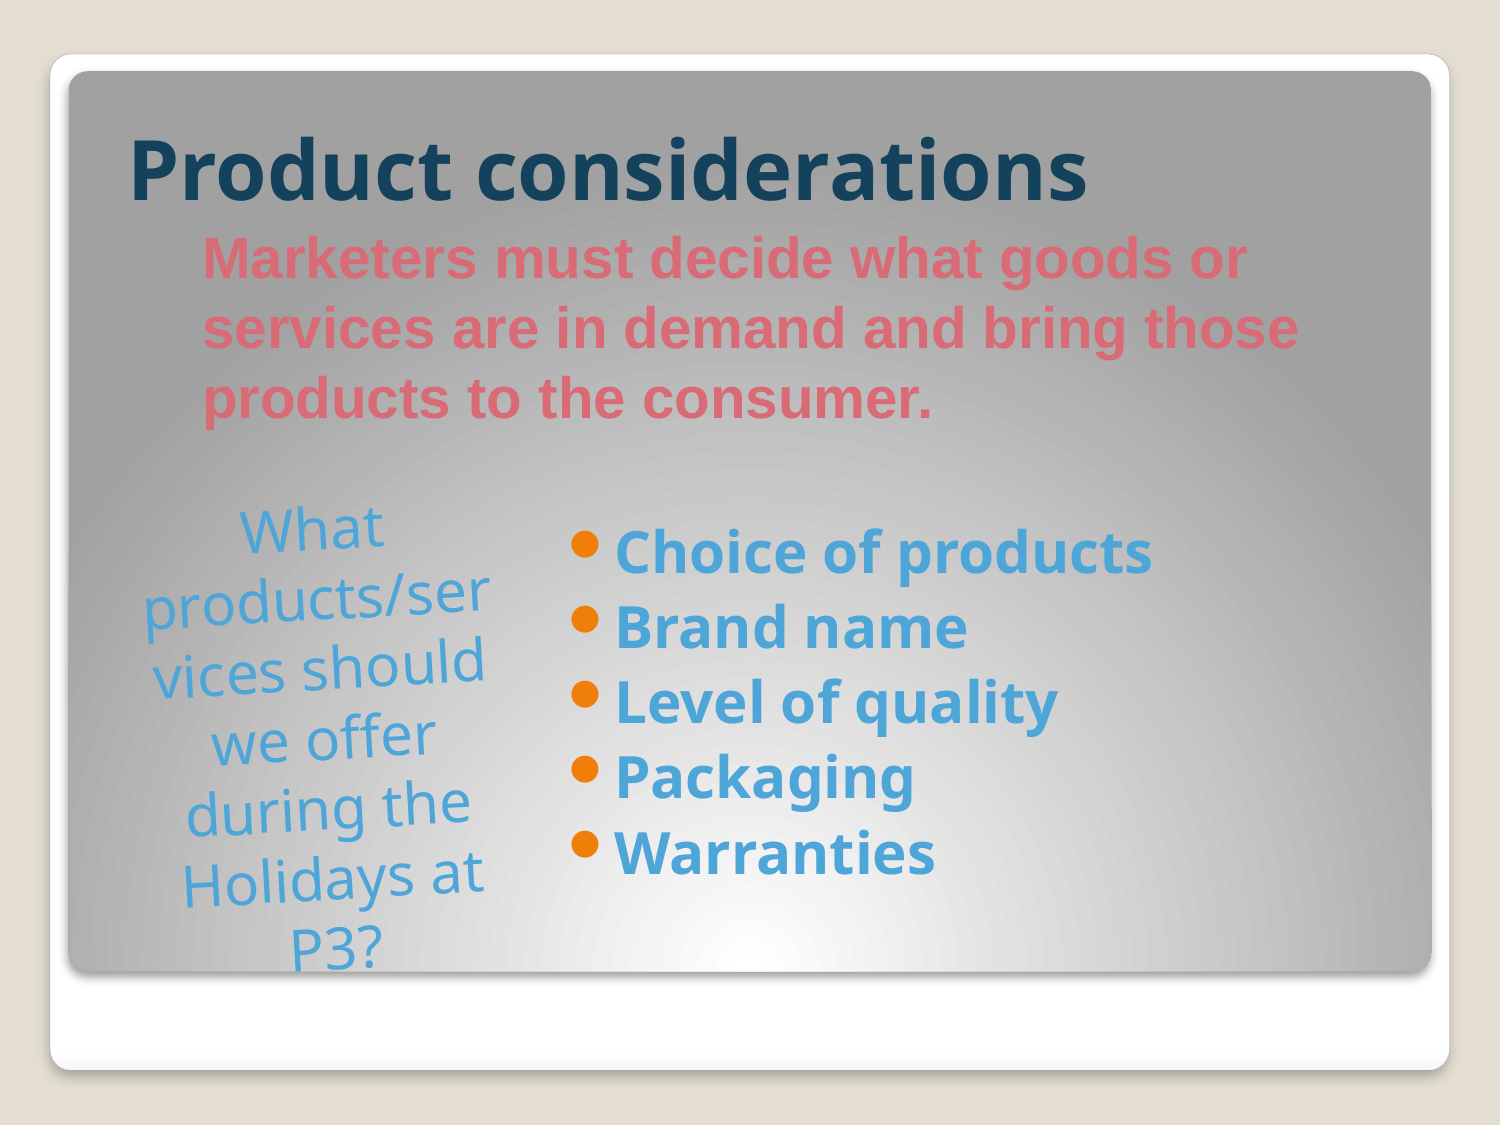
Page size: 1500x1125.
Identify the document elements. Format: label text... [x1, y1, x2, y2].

title Product considerations [112, 50, 1388, 225]
list Choice of products Brand name Level of quality Packaging Warranties [537, 500, 1288, 1088]
text_box Marketers must decide what goods or services are in demand and bring those products to the consumer. [187, 212, 1325, 438]
text_box What products/services should we offer during the Holidays at P3? [107, 473, 542, 1000]
